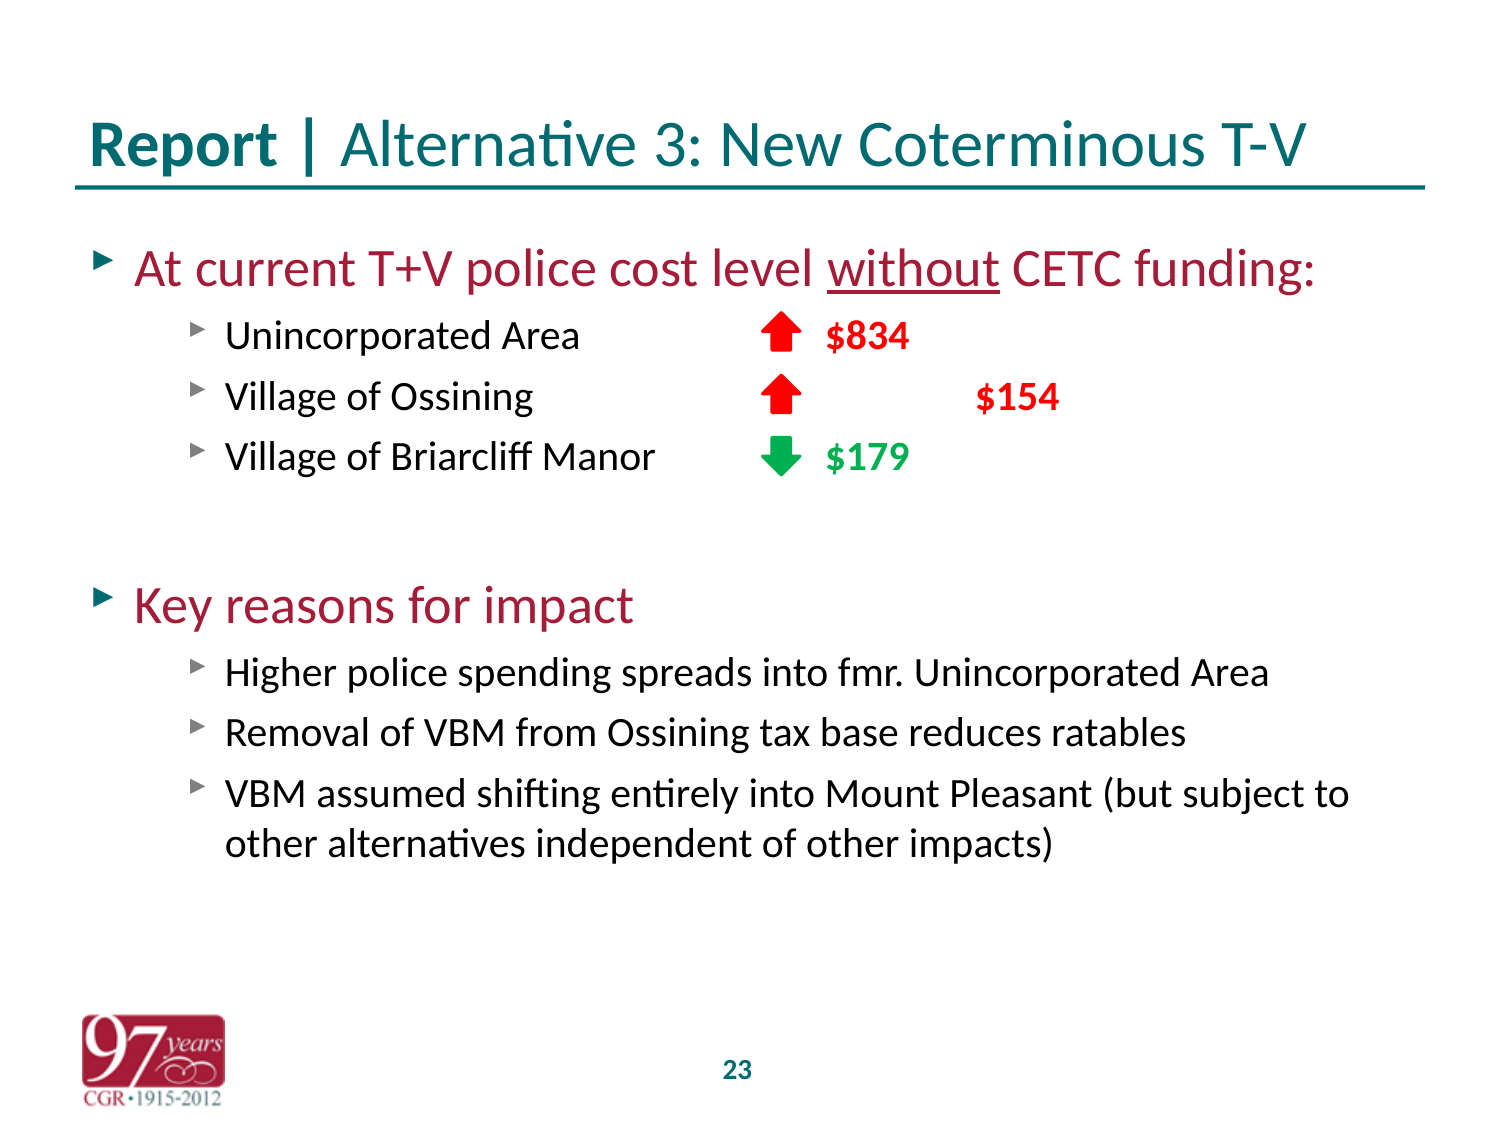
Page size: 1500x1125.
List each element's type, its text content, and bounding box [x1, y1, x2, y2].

picture [82, 1010, 225, 1121]
text_box [761, 373, 802, 415]
text_box [761, 311, 802, 352]
text_box [761, 435, 802, 477]
list At current T+V police cost level without CETC funding: Unincorporated Area $834 Village of Ossining $154 Village of Briarcliff Manor $179 Key reasons for impact Higher police spending spreads into fmr. Unincorporated Area Removal of VBM from Ossining tax base reduces ratables VBM assumed shifting entirely into Mount Pleasant (but subject to other alternatives independent of other impacts) [75, 224, 1425, 1010]
title Report | Alternative 3: New Coterminous T-V [75, 24, 1425, 188]
slide_number 23 [575, 1042, 900, 1103]
